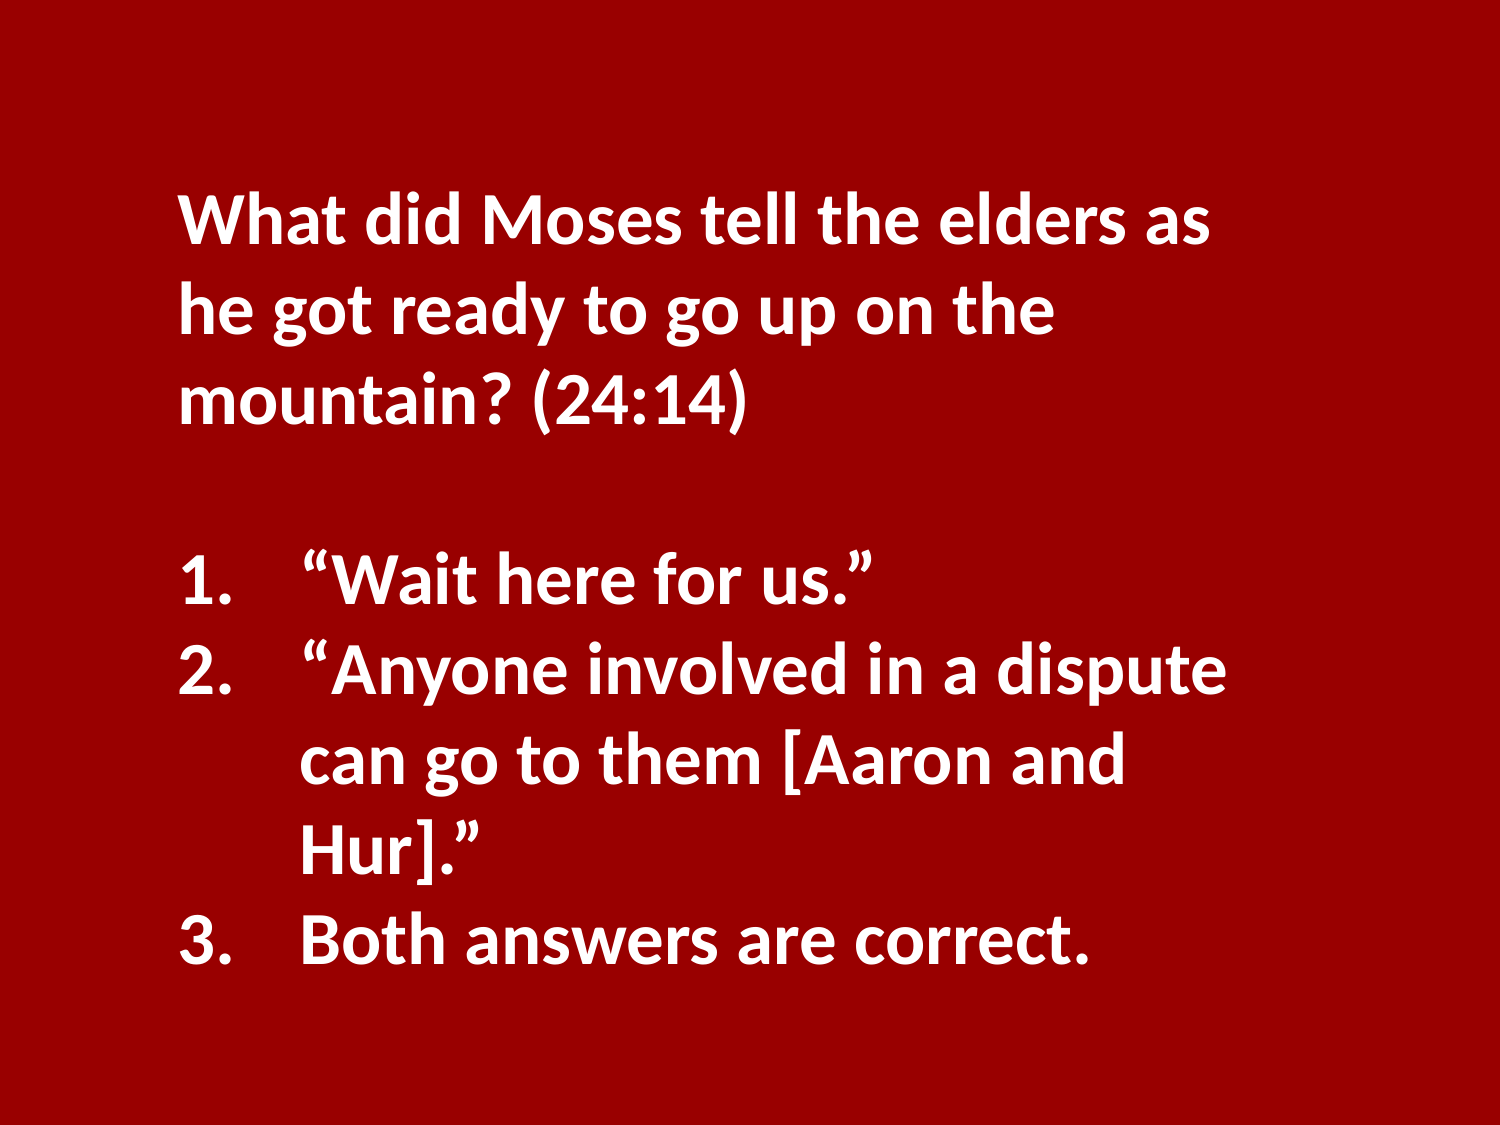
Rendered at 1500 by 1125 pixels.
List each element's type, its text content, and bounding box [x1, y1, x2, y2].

text_box What did Moses tell the elders as he got ready to go up on the mountain? (24:14) “Wait here for us.” “Anyone involved in a dispute can go to them [Aaron and Hur].” Both answers are correct. [162, 162, 1288, 988]
